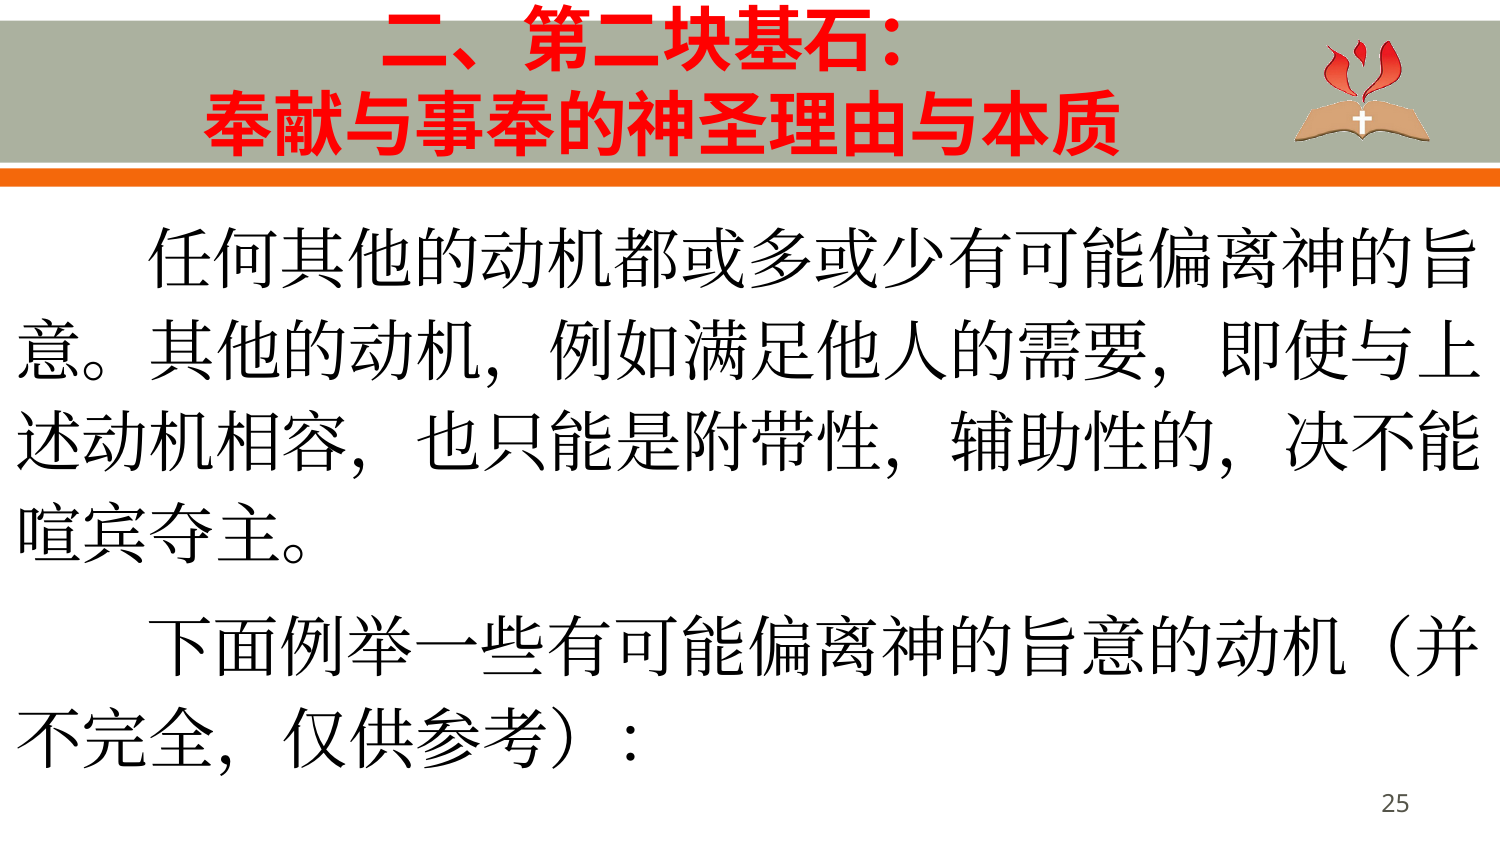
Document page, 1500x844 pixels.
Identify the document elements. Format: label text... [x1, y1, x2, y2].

list 任何其他的动机都或多或少有可能偏离神的旨意。其他的动机，例如满足他人的需要，即使与上述动机相容，也只能是附带性，辅助性的，决不能喧宾夺主。 下面例举一些有可能偏离神的旨意的动机（并不完全，仅供参考）： [0, 196, 1500, 844]
slide_number 25 [1074, 782, 1425, 827]
picture [1325, 35, 1434, 144]
title 二、第二块基石： 奉献与事奉的神圣理由与本质 [0, 0, 1325, 160]
